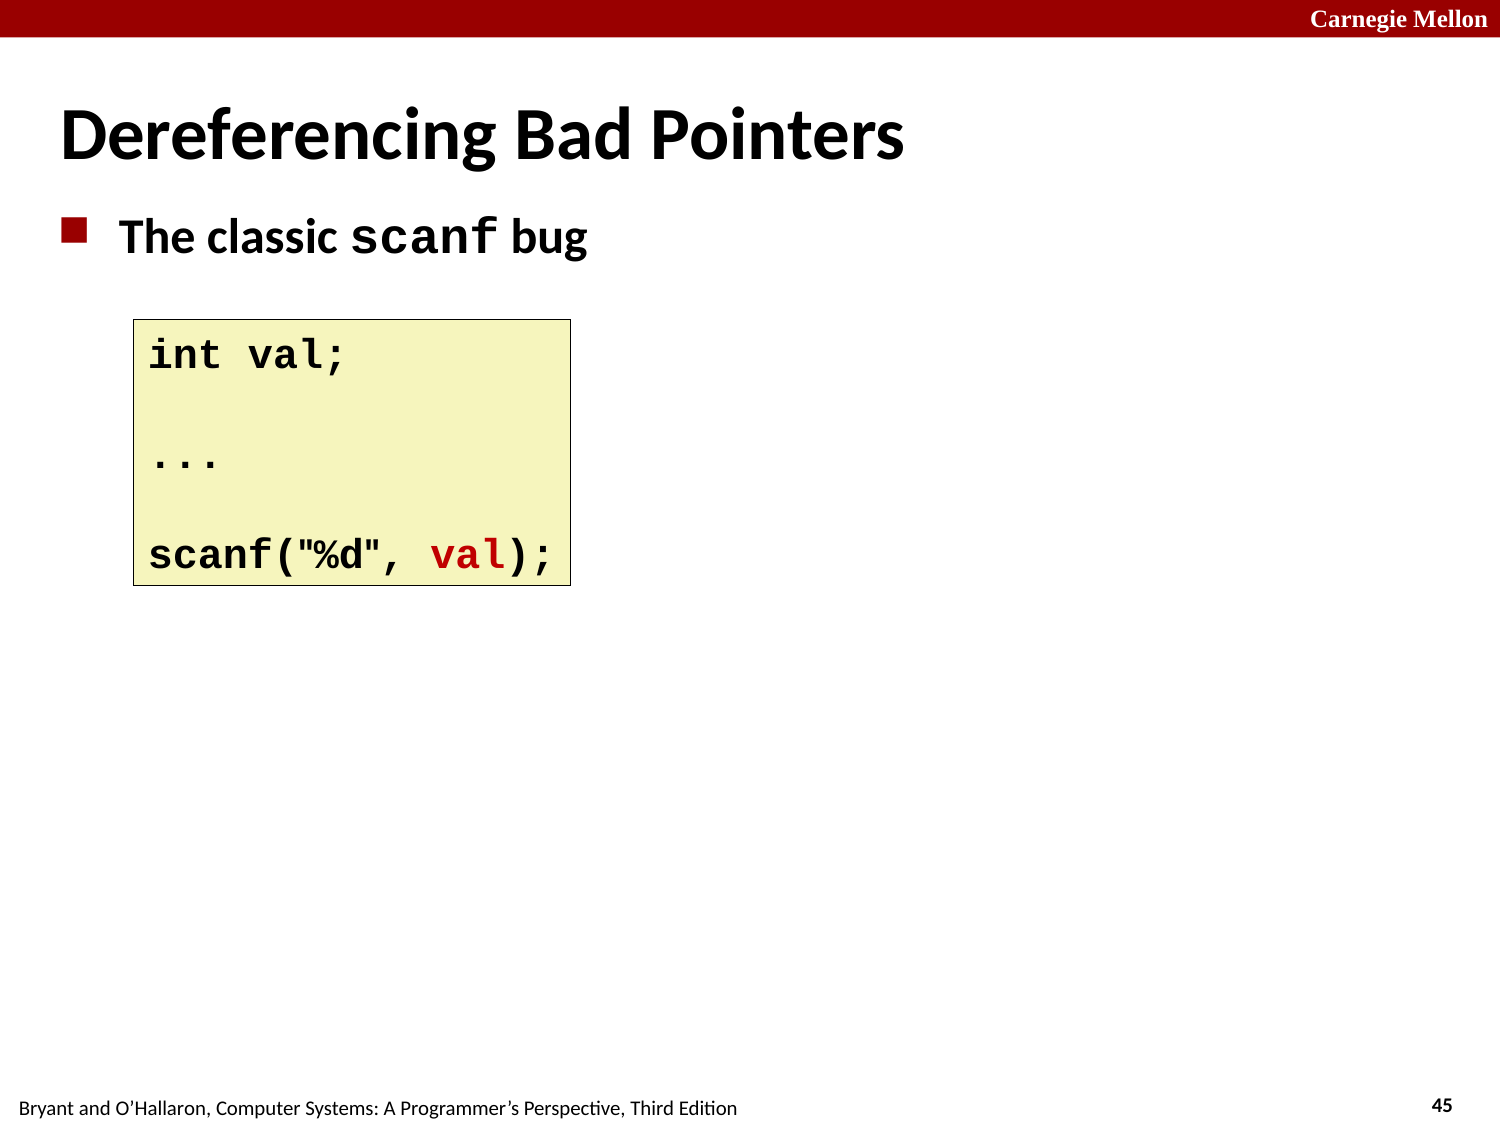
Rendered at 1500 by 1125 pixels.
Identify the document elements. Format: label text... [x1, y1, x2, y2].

title Dereferencing Bad Pointers [44, 71, 1476, 201]
text_box int val; ... scanf("%d", val); [133, 319, 571, 585]
list The classic scanf bug [47, 199, 1411, 1058]
